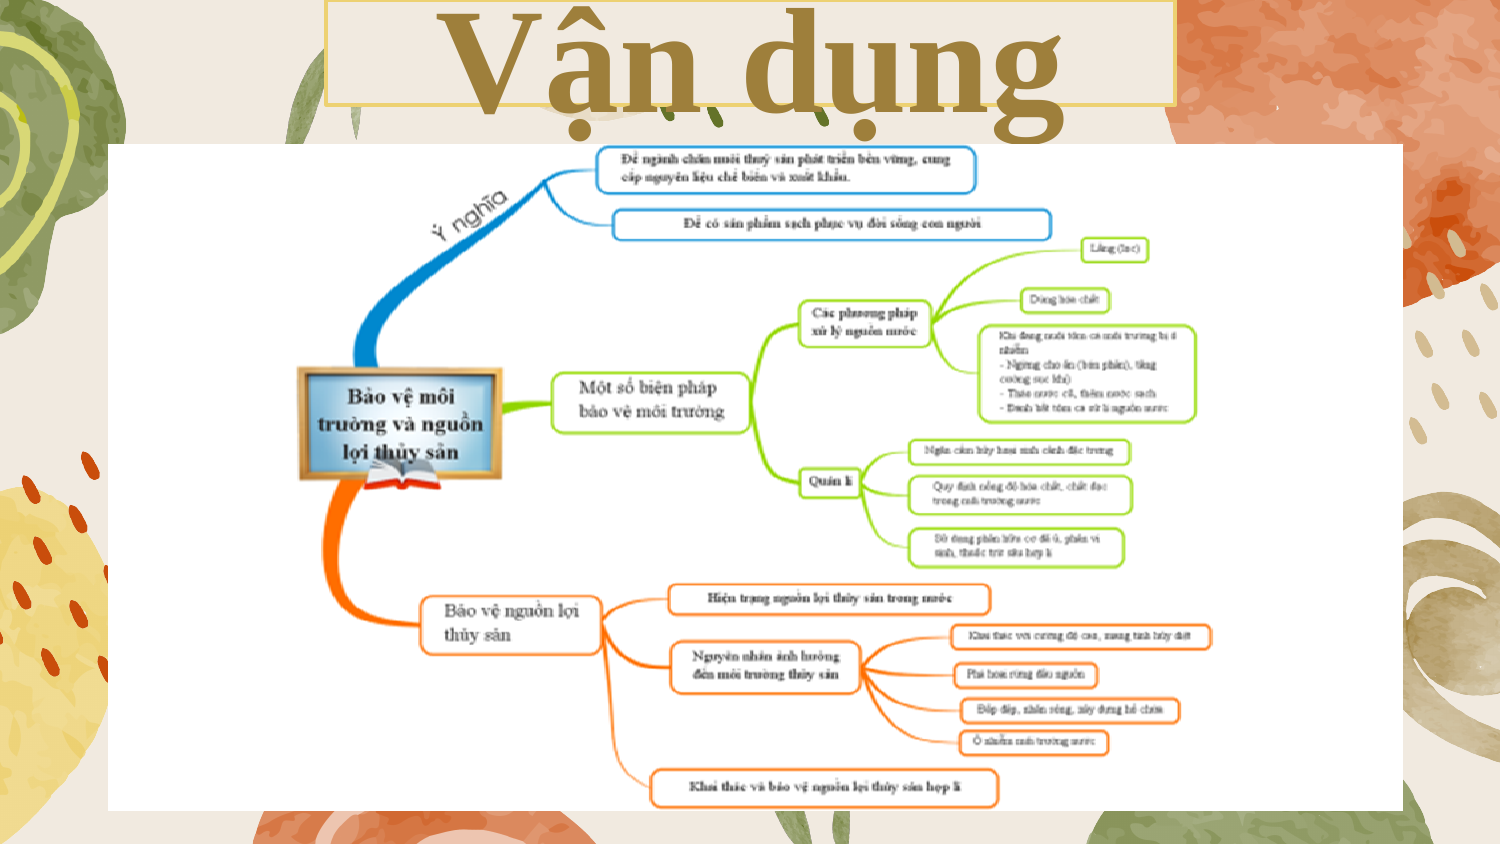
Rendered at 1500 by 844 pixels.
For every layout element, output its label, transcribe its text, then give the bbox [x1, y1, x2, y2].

title Vận dụng [324, 0, 1177, 107]
picture [0, 0, 1500, 844]
